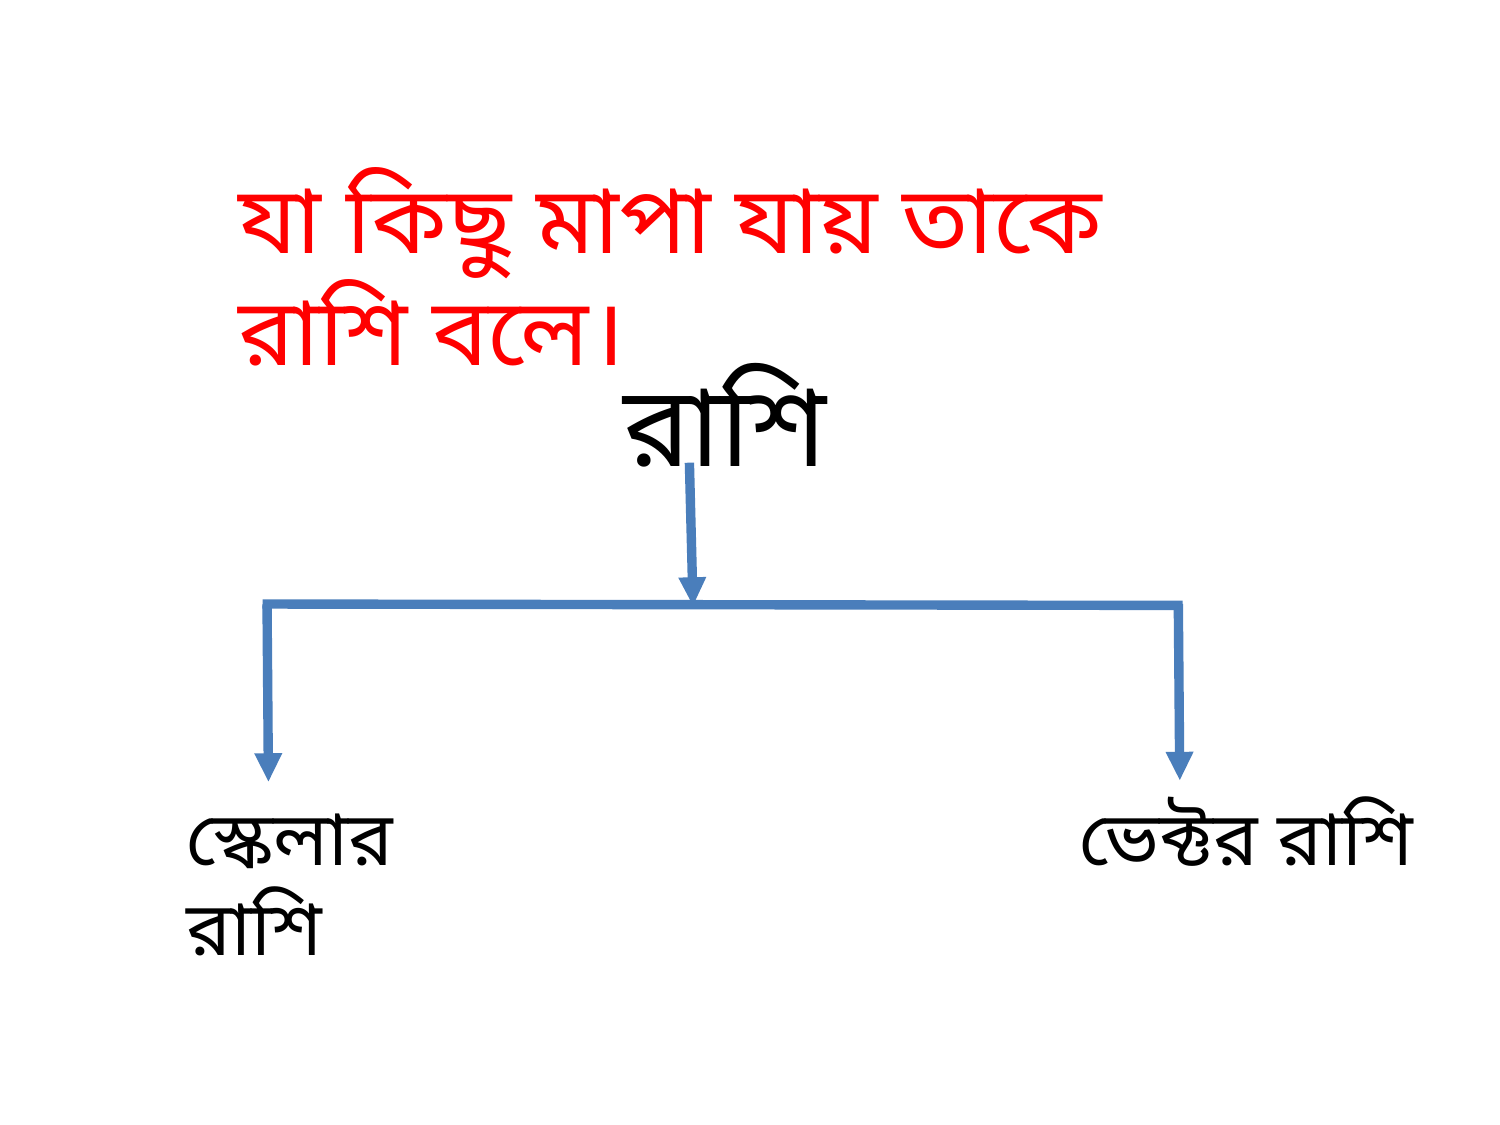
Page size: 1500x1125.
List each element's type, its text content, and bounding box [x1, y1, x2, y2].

text_box ভেক্টর রাশি [1064, 782, 1437, 888]
text_box যা কিছু মাপা যায় তাকে রাশি বলে। [223, 152, 1276, 392]
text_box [689, 462, 694, 602]
text_box রাশি [608, 346, 890, 497]
text_box স্কেলার রাশি [171, 782, 504, 978]
